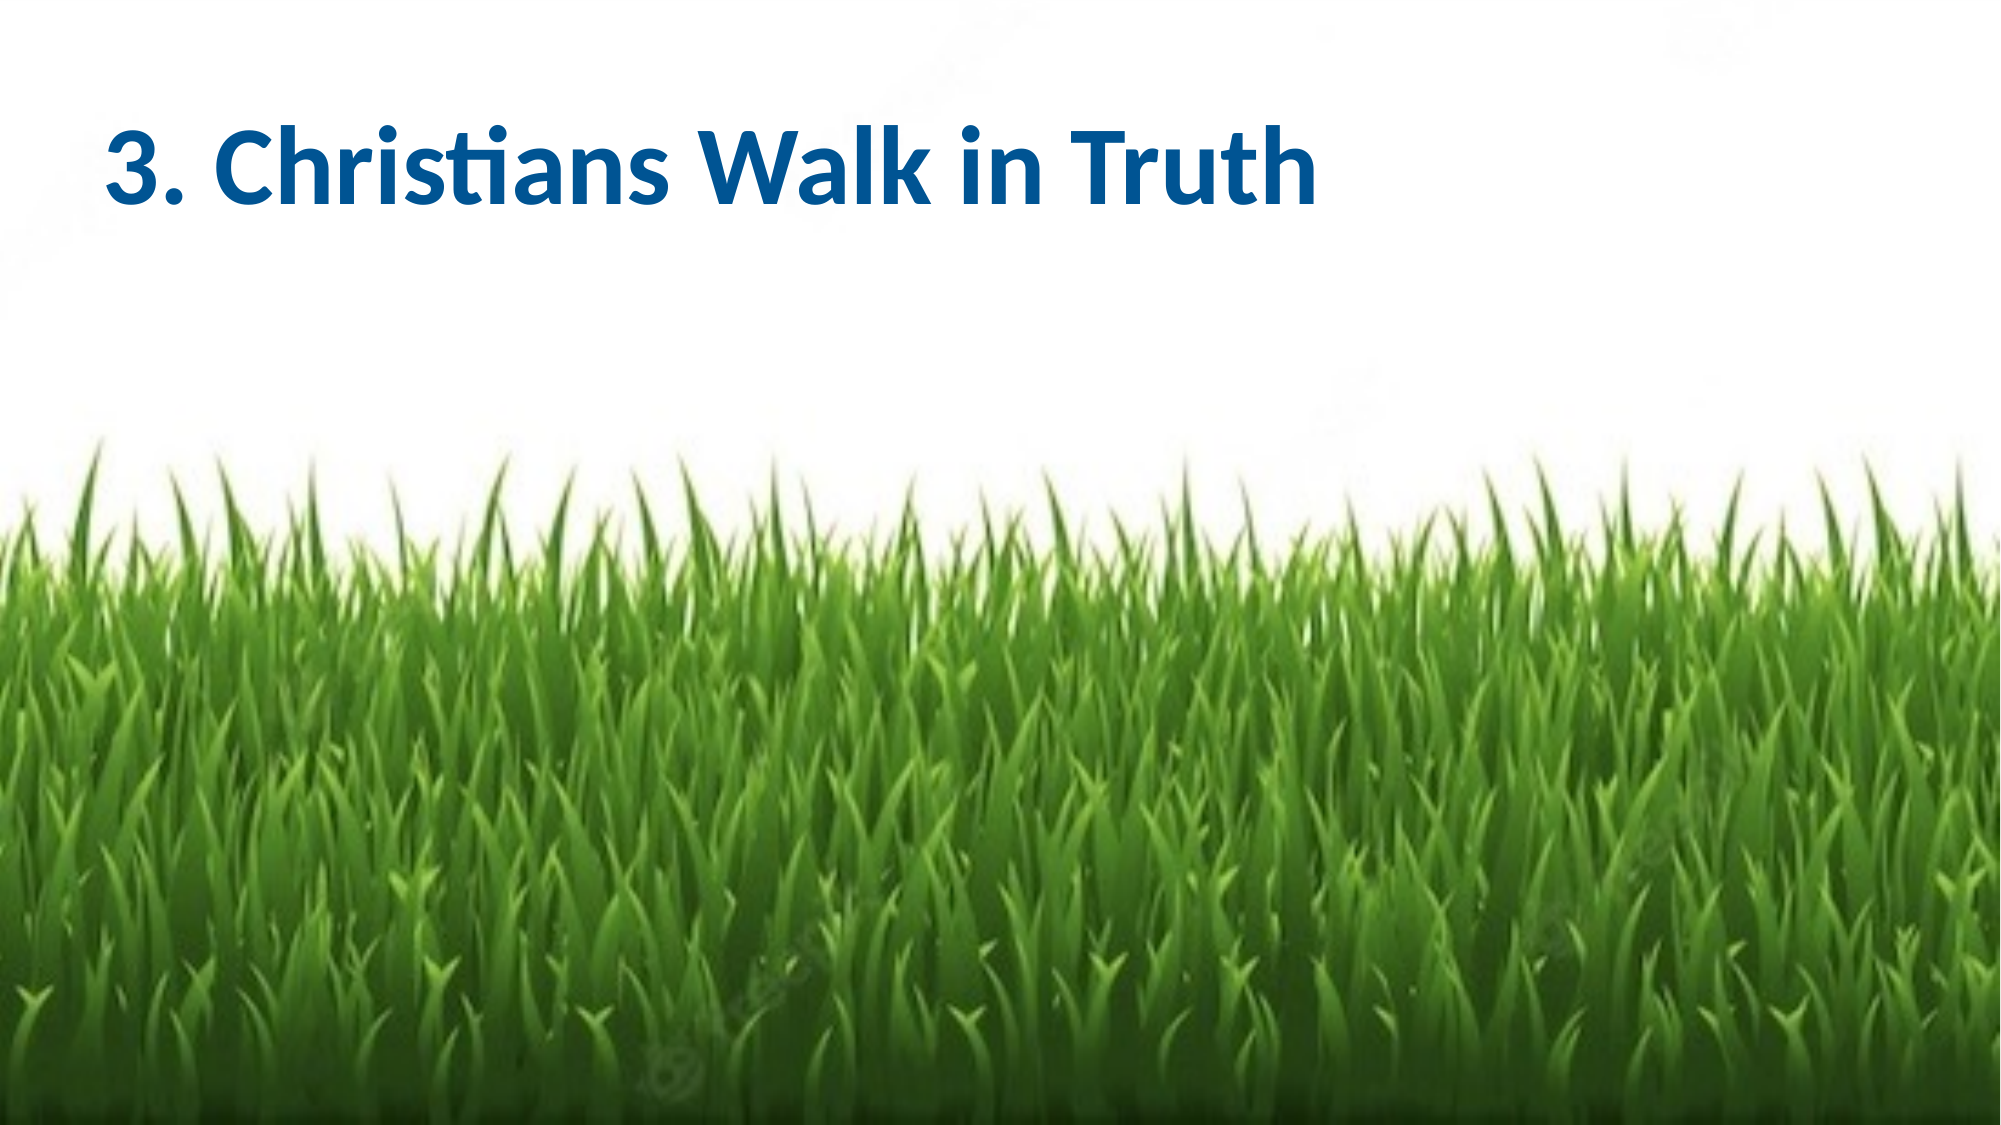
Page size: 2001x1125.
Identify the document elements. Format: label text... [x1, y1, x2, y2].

picture [0, 0, 2001, 1125]
text_box 3. Christians Walk in Truth [87, 74, 1763, 235]
